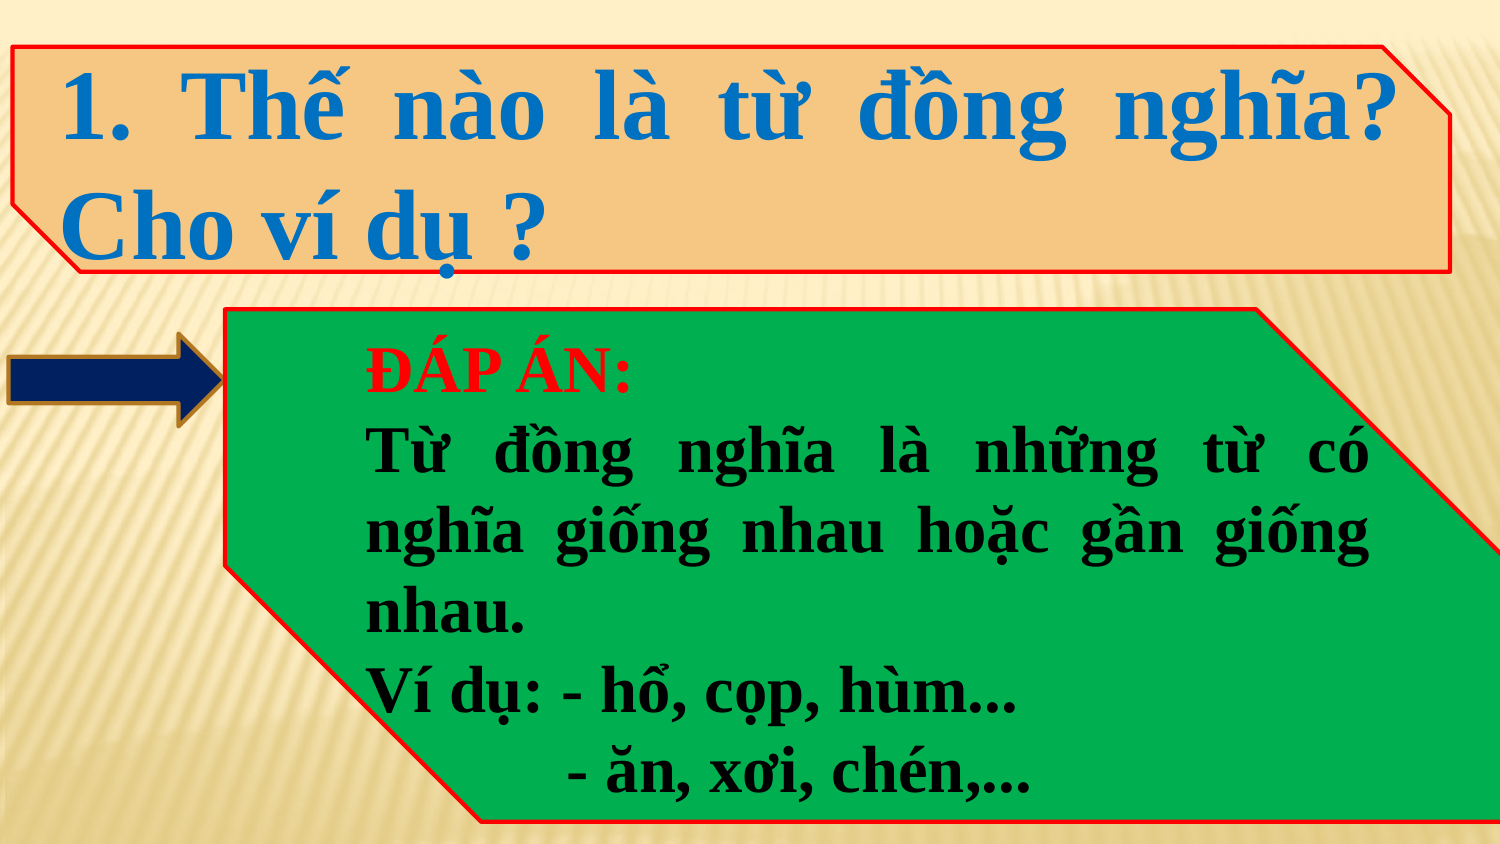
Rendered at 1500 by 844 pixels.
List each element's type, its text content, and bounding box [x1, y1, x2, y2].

text_box ĐÁP ÁN: Từ đồng nghĩa là những từ có nghĩa giống nhau hoặc gần giống nhau. Ví dụ: - hổ, cọp, hùm... - ăn, xơi, chén,... [222, 307, 1500, 824]
text_box [6, 331, 222, 429]
text_box 1. Thế nào là từ đồng nghĩa? Cho ví dụ ? [10, 44, 1453, 274]
